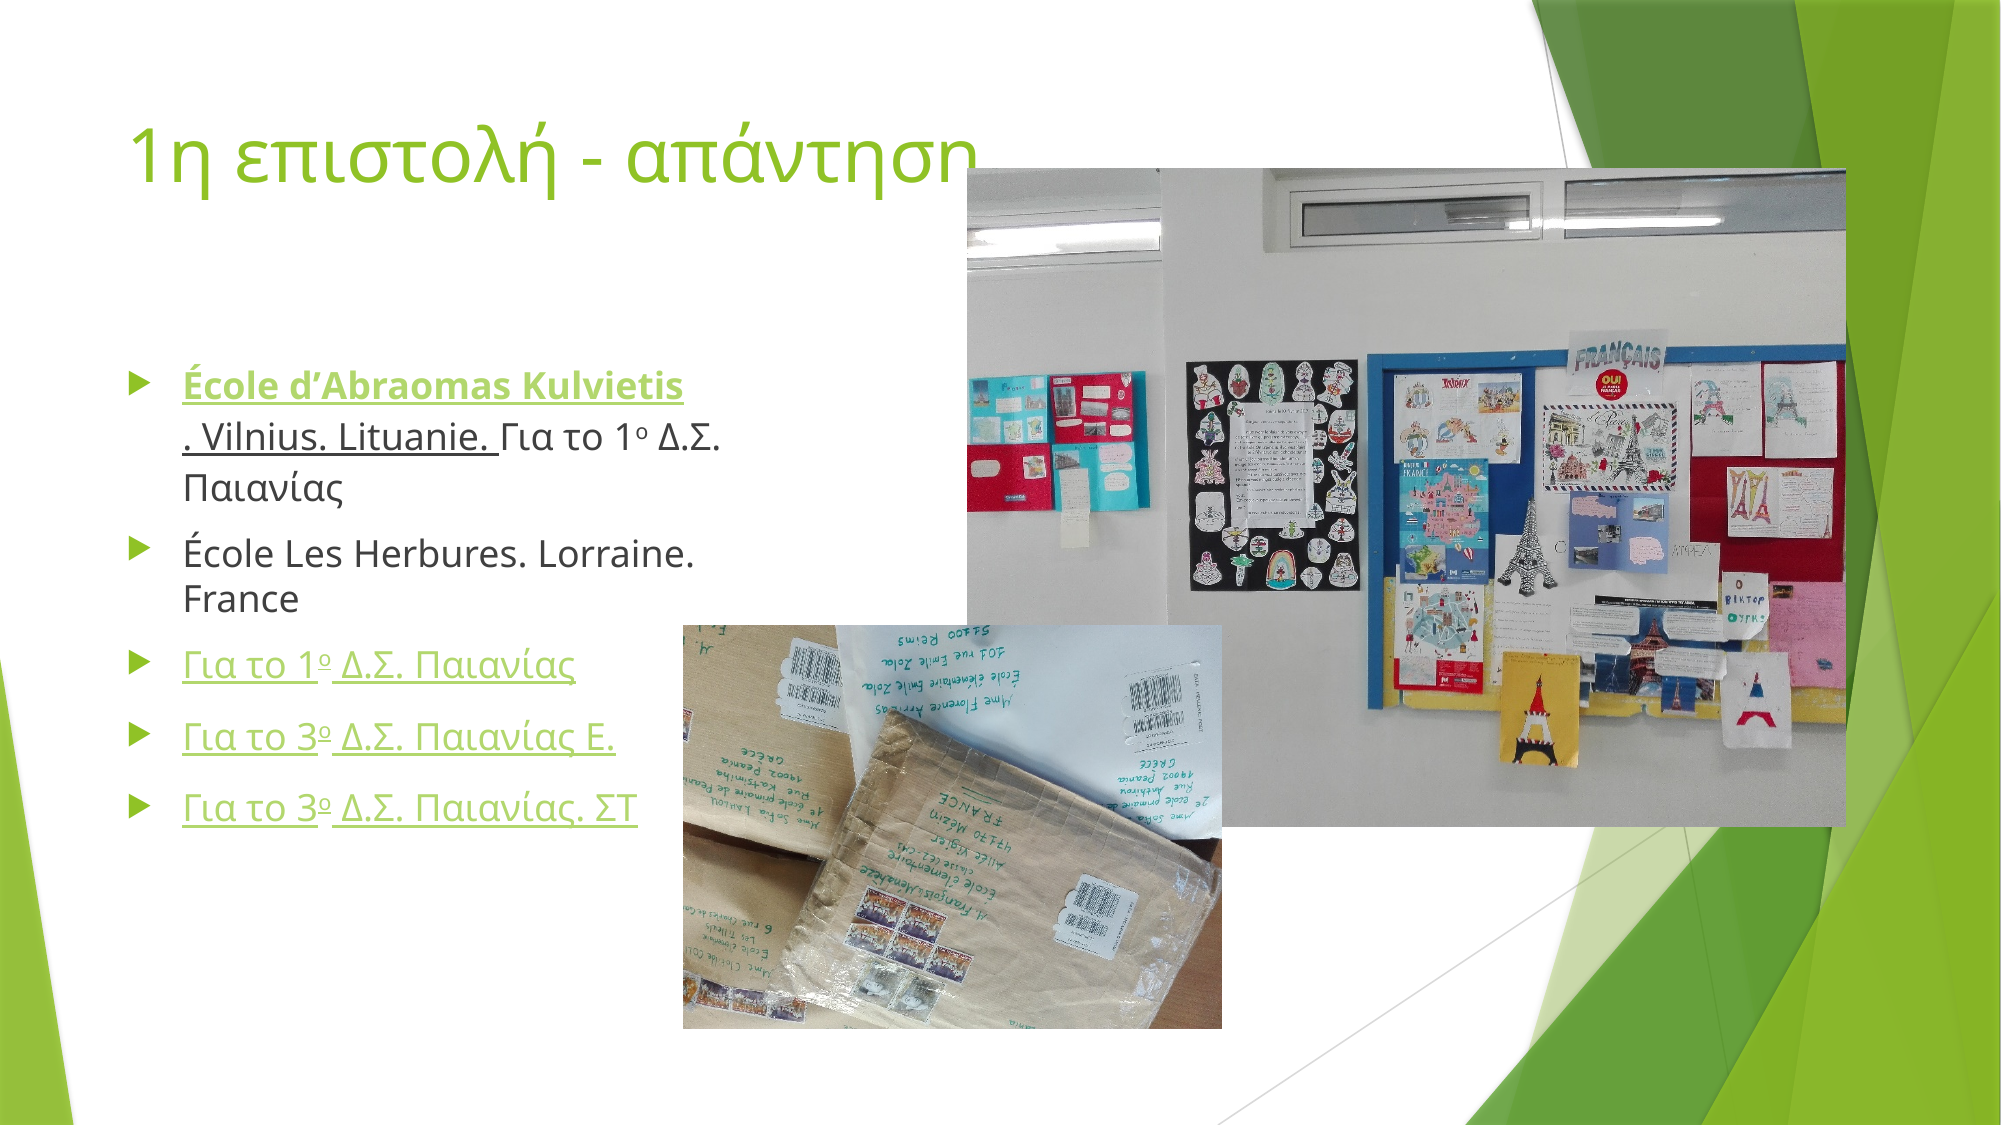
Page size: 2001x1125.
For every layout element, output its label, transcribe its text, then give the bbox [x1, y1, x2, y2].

list École d’Abraomas Kulvietis. Vilnius. Lituanie. Για το 1ο Δ.Σ. Παιανίας École Les Herbures. Lorraine. France Για το 1ο Δ.Σ. Παιανίας Για το 3ο Δ.Σ. Παιανίας Ε. Για το 3ο Δ.Σ. Παιανίας. ΣΤ [111, 354, 835, 992]
title 1η επιστολή - απάντηση [111, 99, 1522, 317]
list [967, 168, 1847, 828]
picture [682, 624, 1222, 1030]
